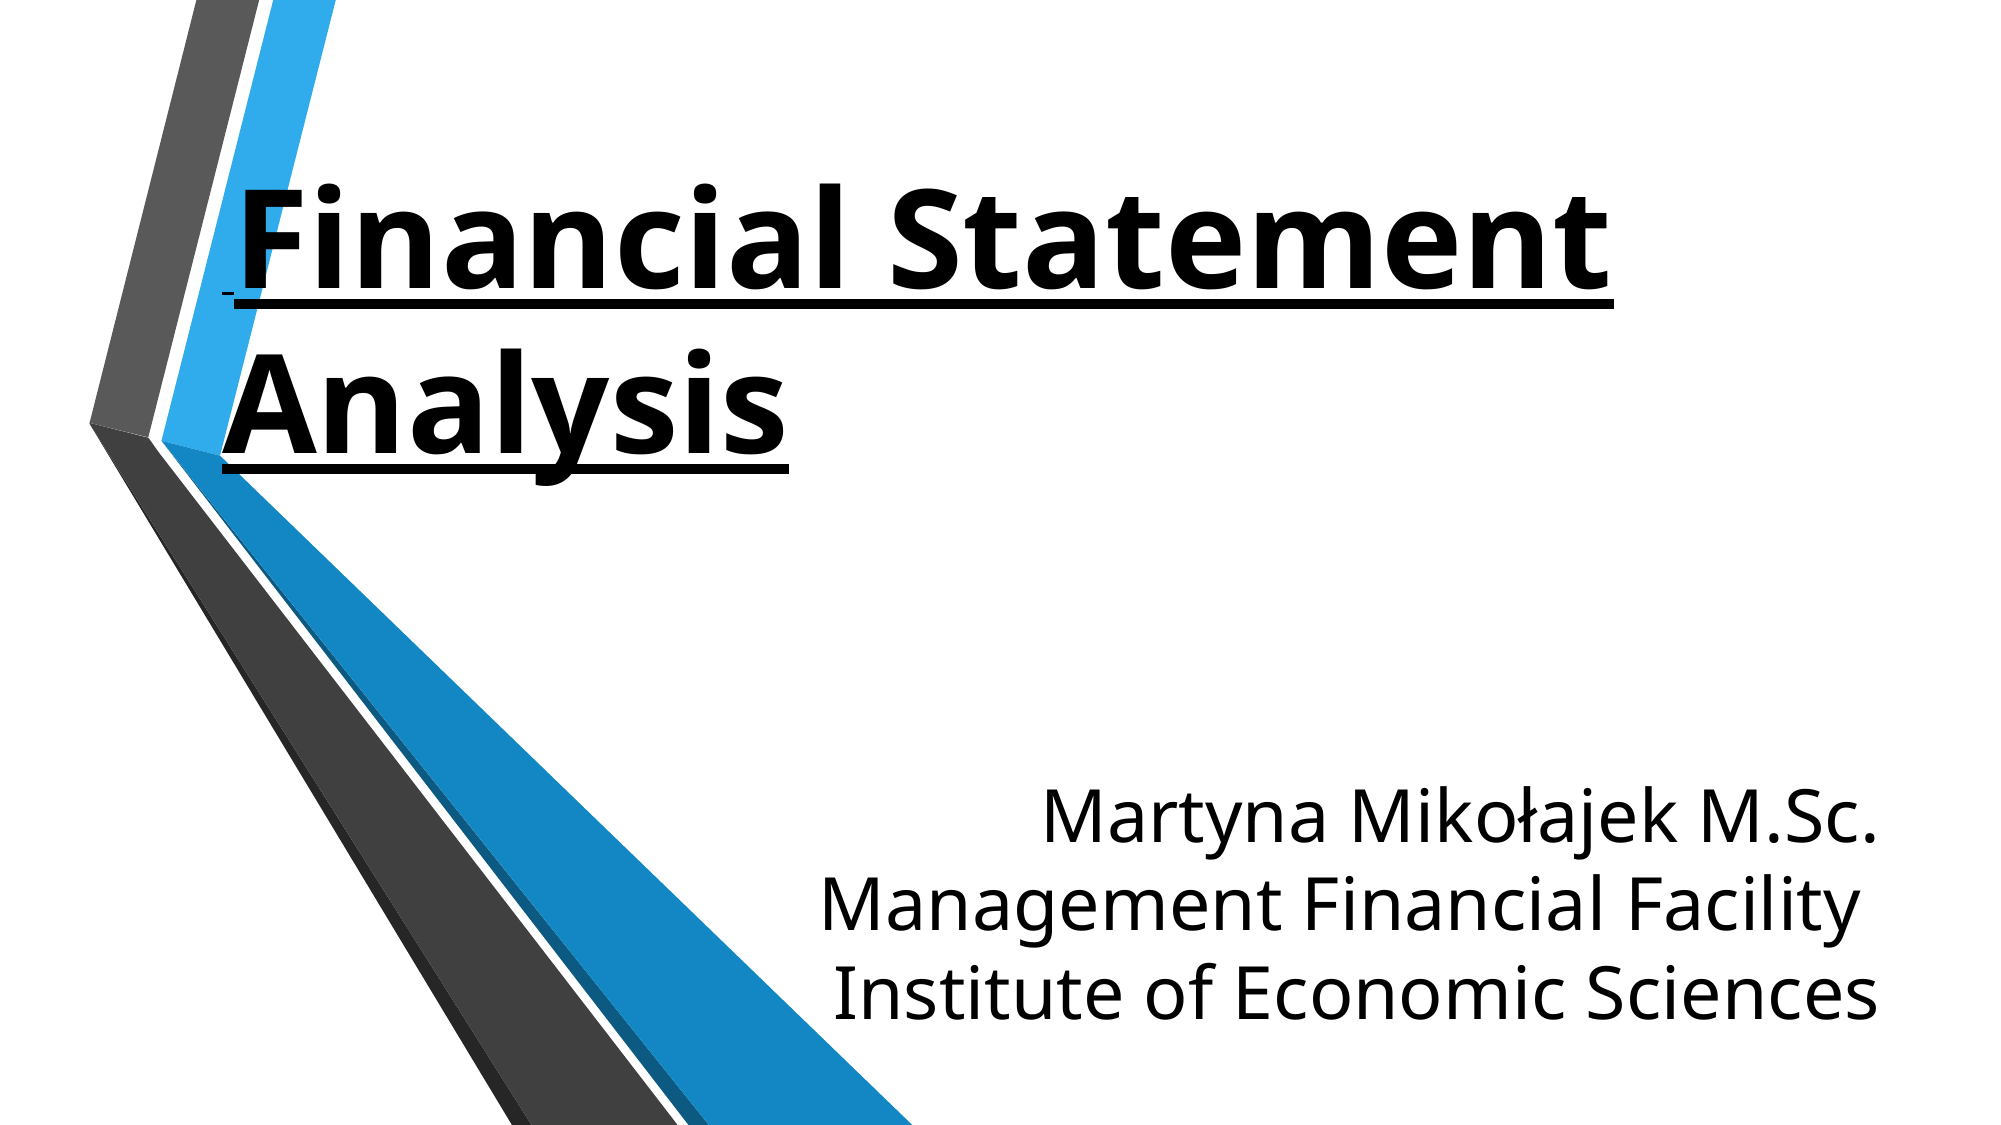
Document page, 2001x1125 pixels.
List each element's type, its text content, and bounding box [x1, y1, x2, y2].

subtitle Financial Statement Analysis [206, 81, 1866, 551]
title Martyna Mikołajek M.Sc. Management Financial Facility Institute of Economic Sciences [780, 758, 1897, 1044]
